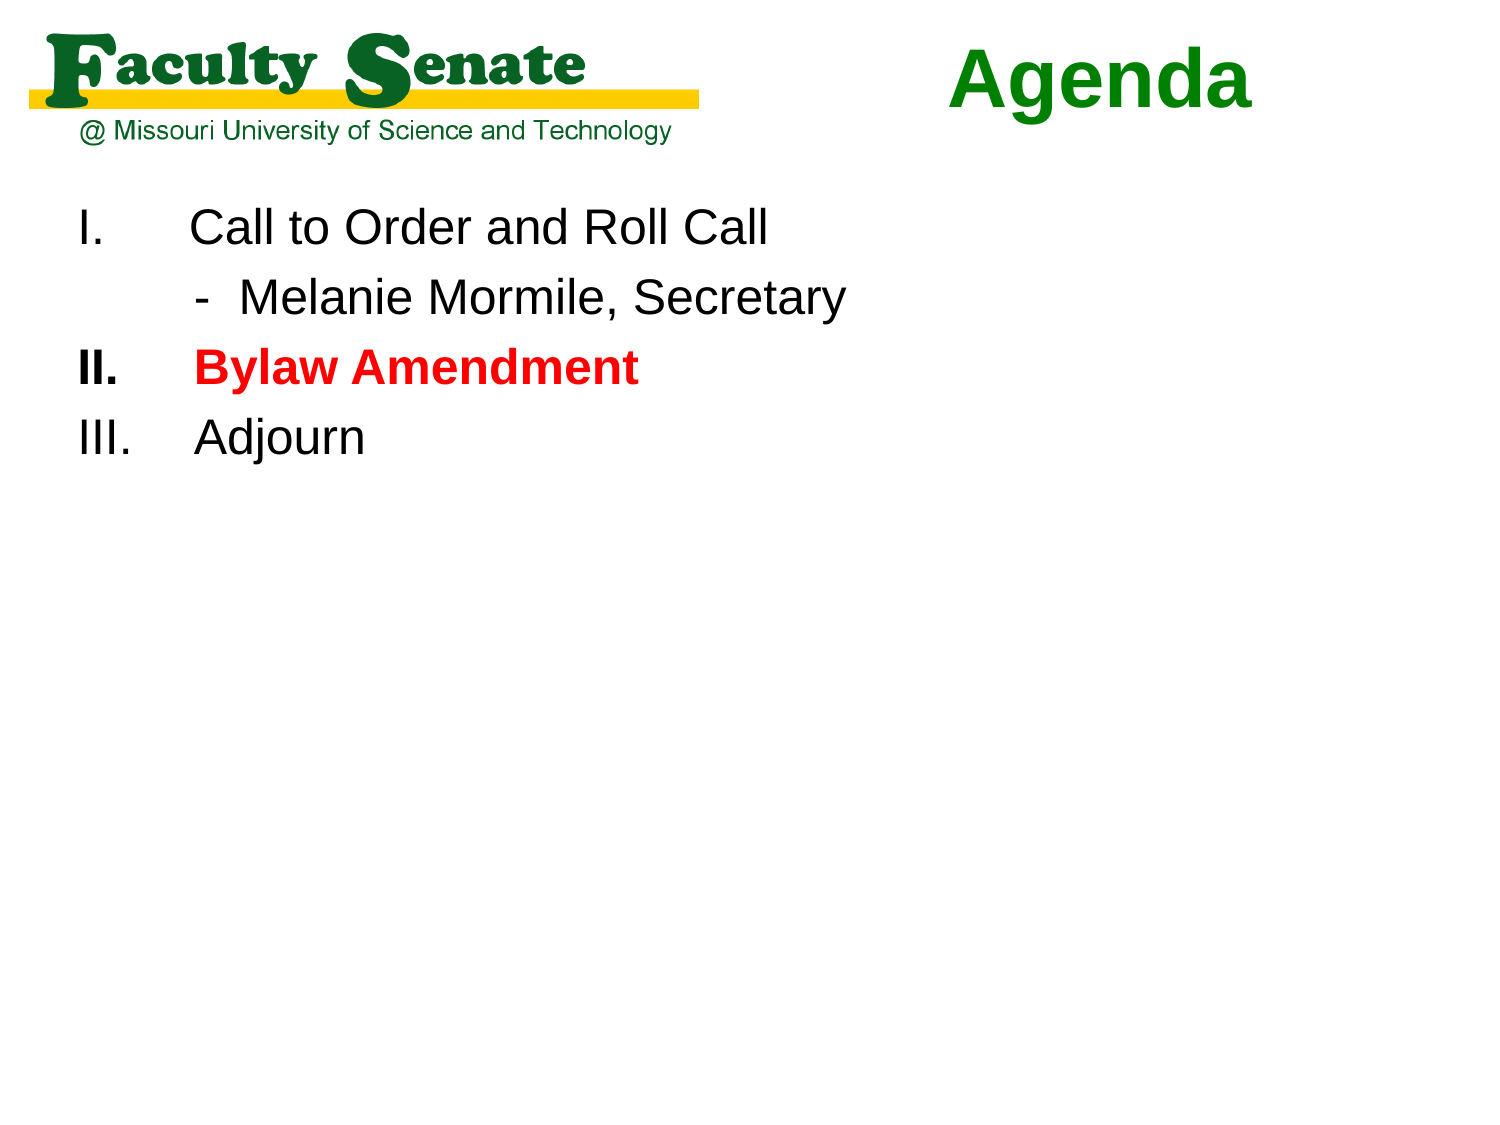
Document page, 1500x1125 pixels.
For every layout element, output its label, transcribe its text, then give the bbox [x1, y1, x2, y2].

picture [28, 0, 728, 155]
list I. Call to Order and Roll Call - Melanie Mormile, Secretary Bylaw Amendment Adjourn [24, 186, 1476, 1051]
title Agenda [736, 35, 1463, 133]
